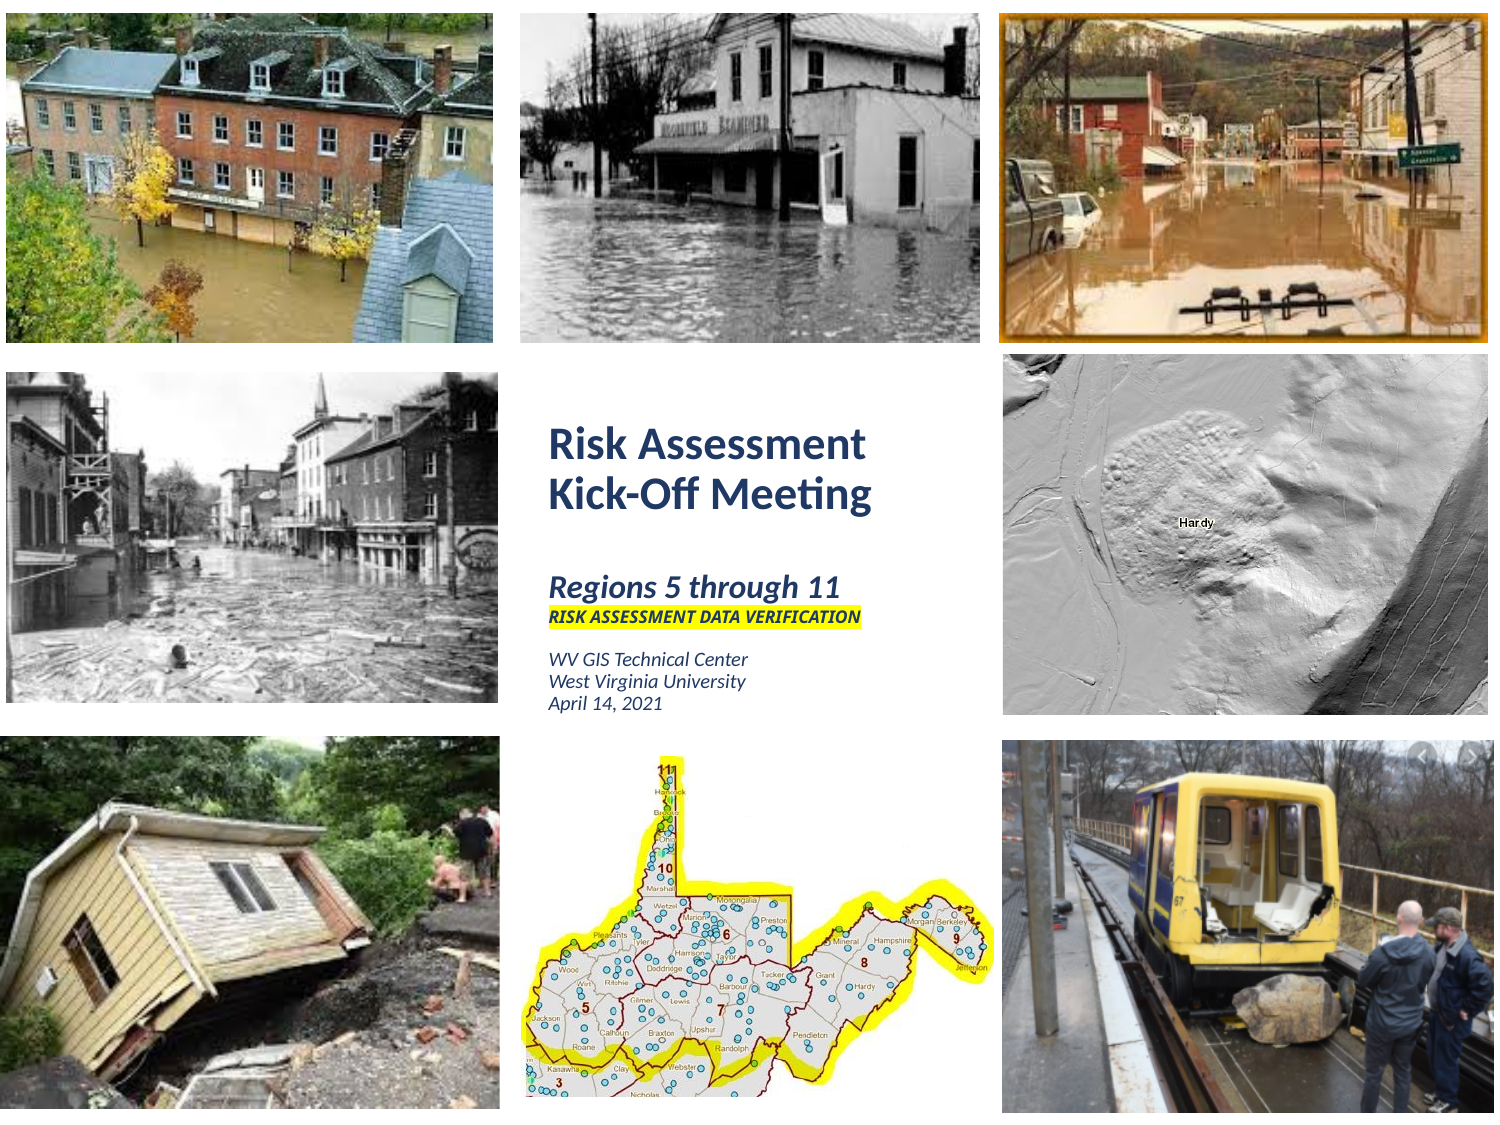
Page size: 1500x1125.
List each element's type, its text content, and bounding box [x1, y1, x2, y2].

picture [1002, 740, 1494, 1113]
picture [6, 13, 493, 343]
text_box Risk Assessment Kick-Off Meeting Regions 5 through 11 RISK ASSESSMENT DATA VERIFICATION WV GIS Technical Center West Virginia University April 14, 2021 [533, 400, 982, 741]
picture [520, 13, 980, 343]
picture [999, 13, 1488, 343]
picture [0, 736, 500, 1109]
picture [1002, 354, 1500, 721]
picture [521, 756, 994, 1097]
picture [6, 372, 498, 703]
